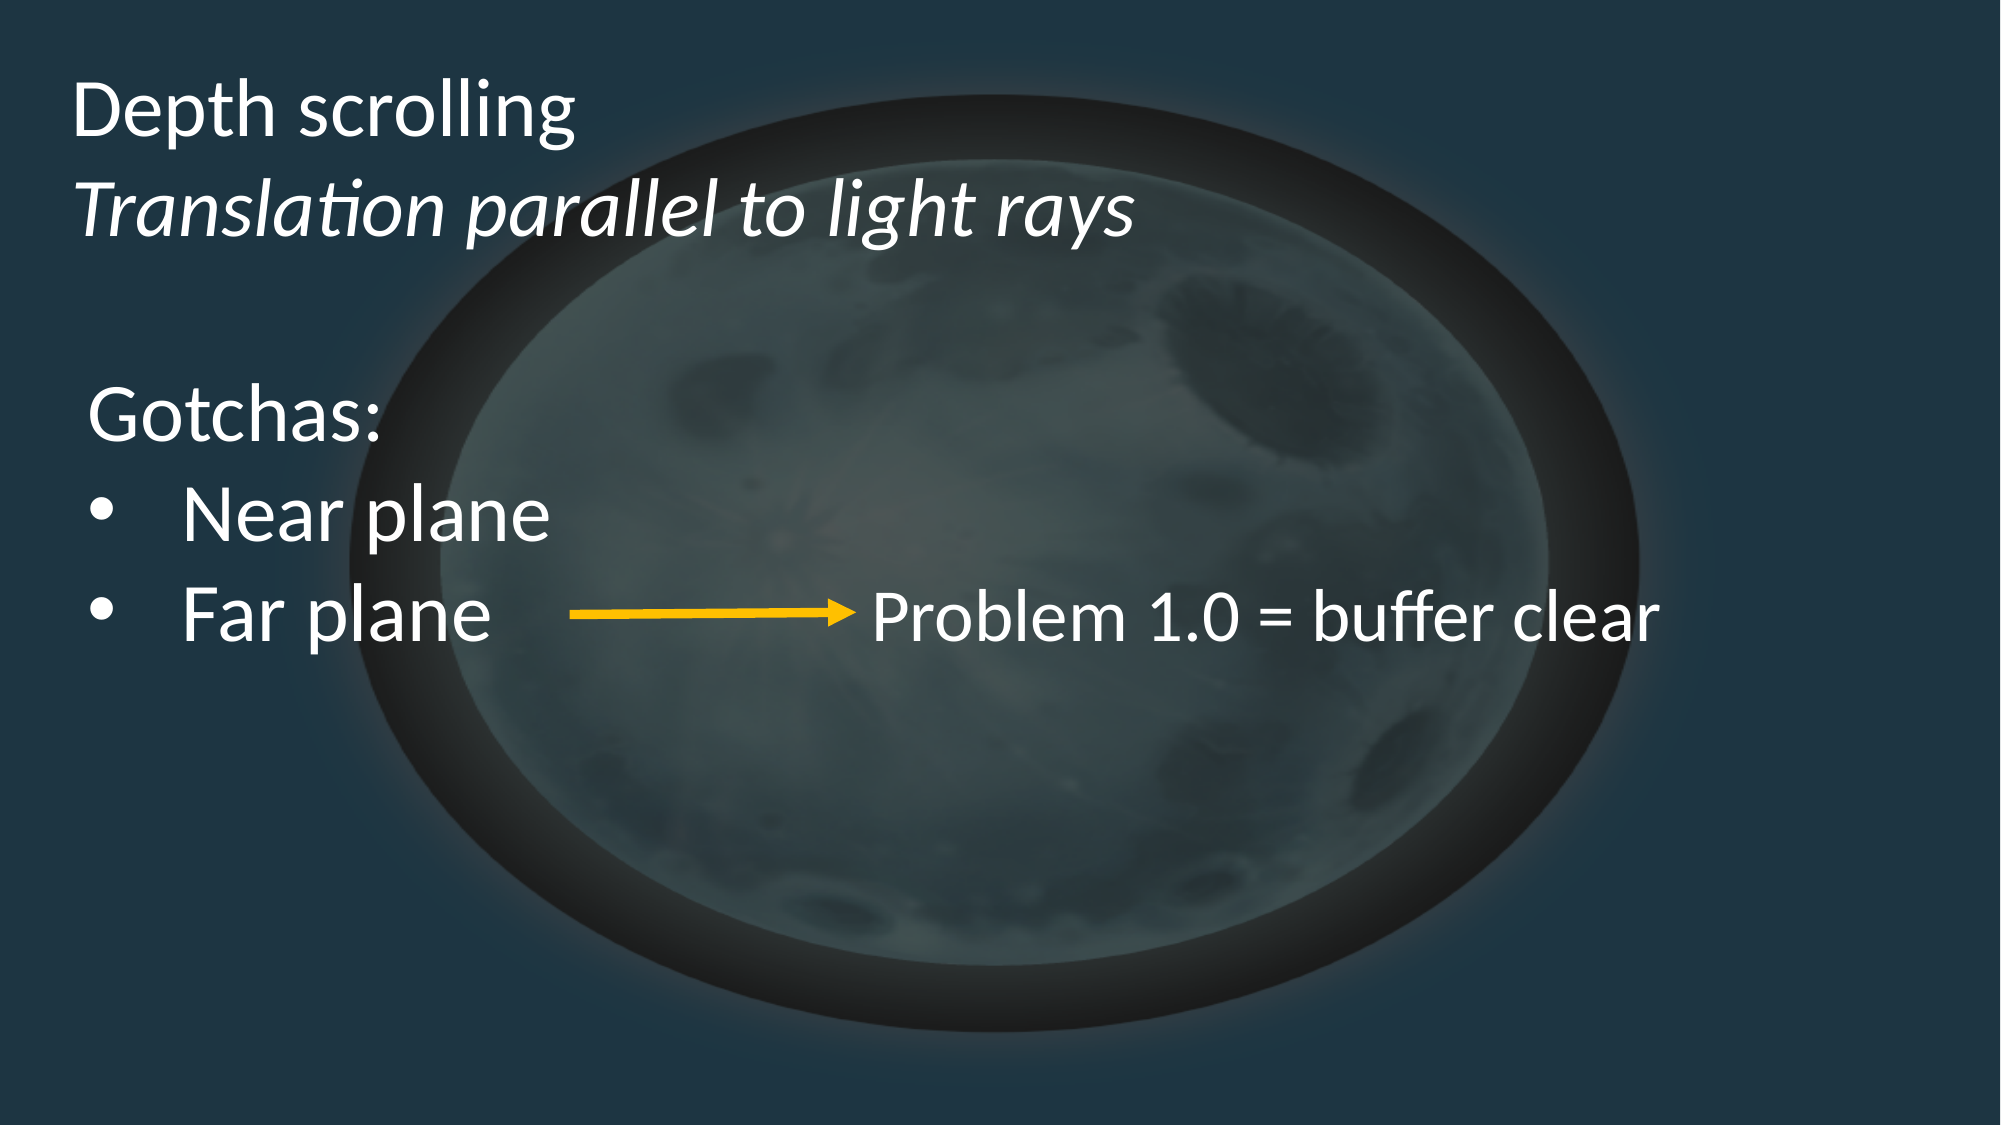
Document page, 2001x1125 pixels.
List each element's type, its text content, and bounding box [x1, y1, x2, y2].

text_box Problem 1.0 = buffer clear [856, 559, 1707, 664]
text_box Depth scrolling Translation parallel to light rays [56, 45, 1450, 260]
picture [0, 0, 2001, 1125]
text_box Gotchas: Near plane Far plane [72, 350, 1320, 666]
